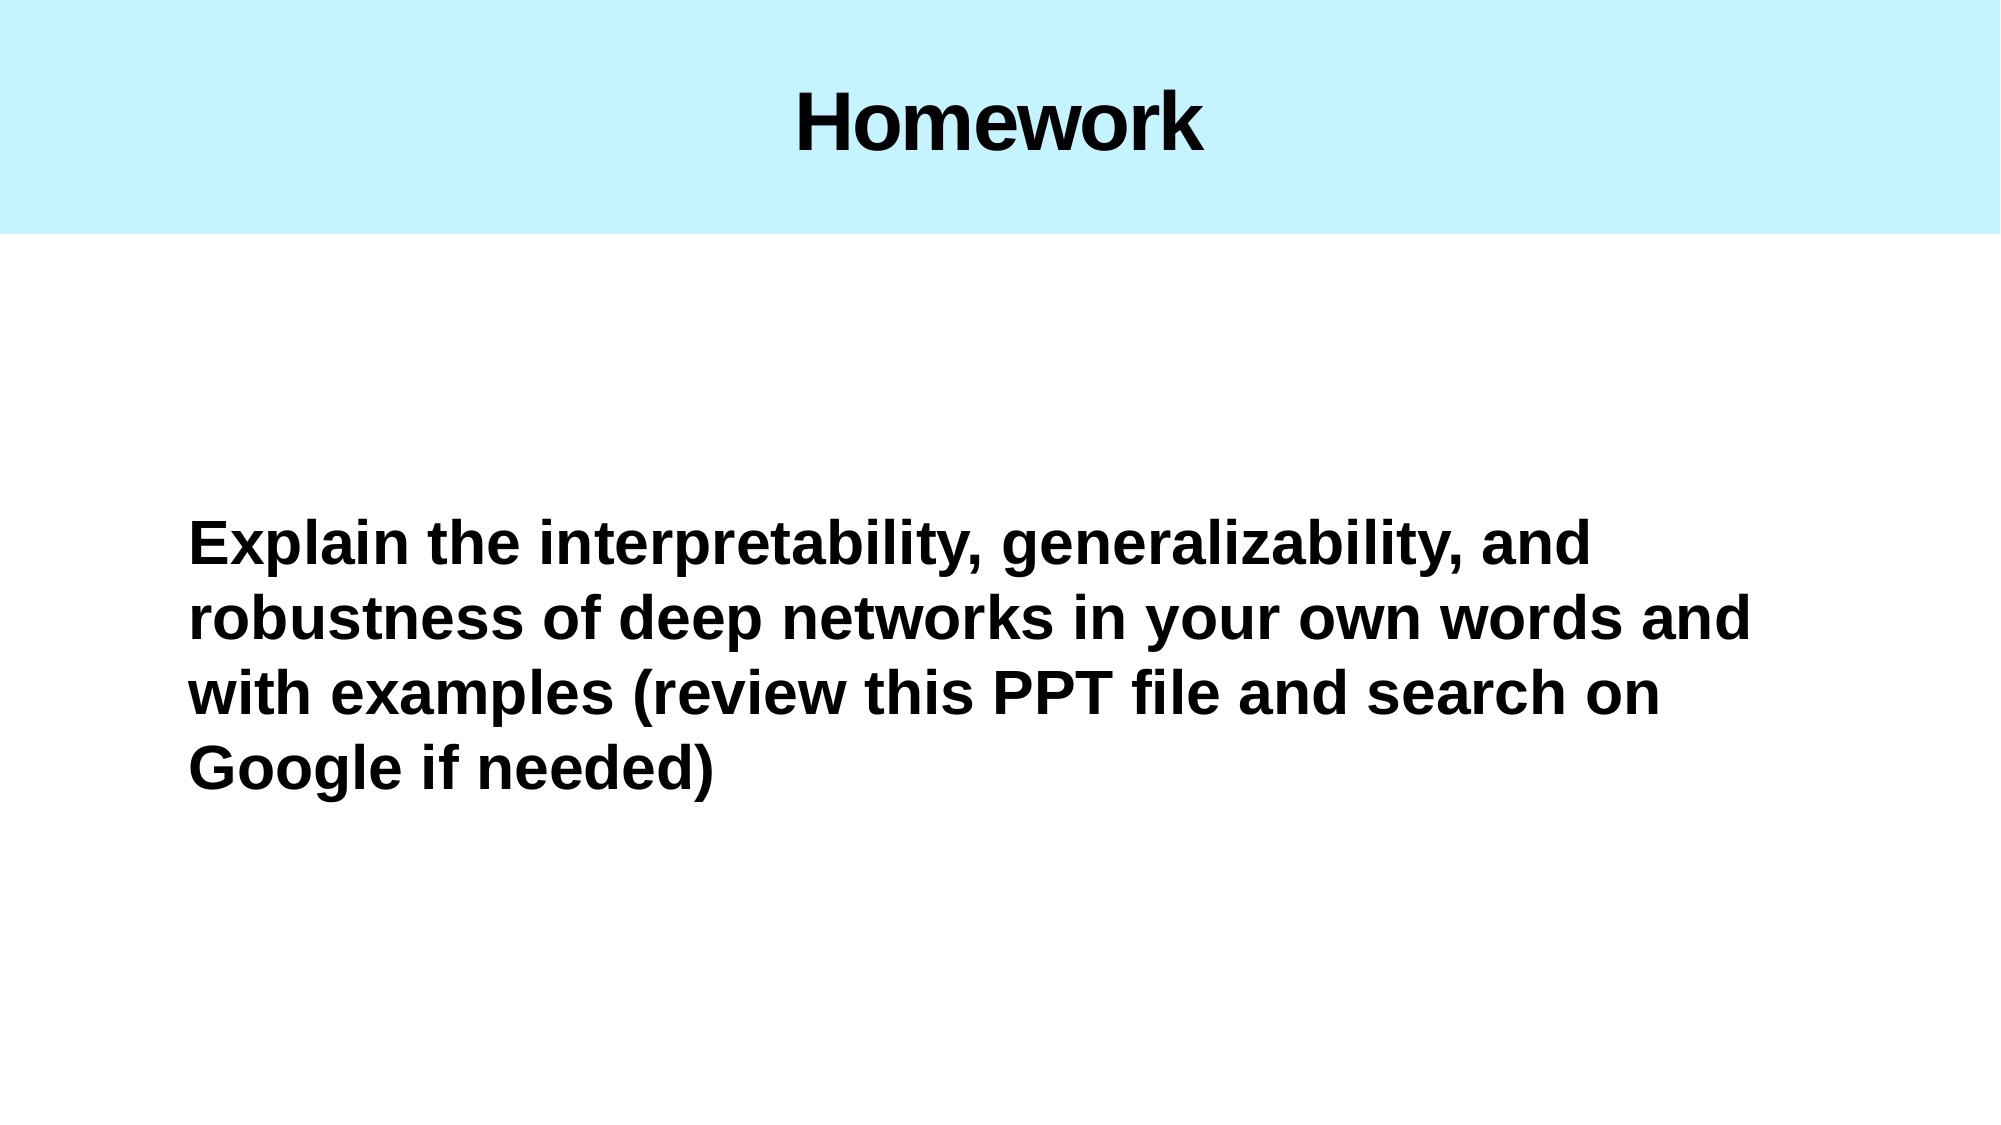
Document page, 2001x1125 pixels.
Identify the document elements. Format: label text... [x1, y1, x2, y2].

list Explain the interpretability, generalizability, and robustness of deep networks in your own words and with examples (review this PPT file and search on Google if needed) [162, 494, 1863, 814]
title Homework [0, 0, 2000, 234]
